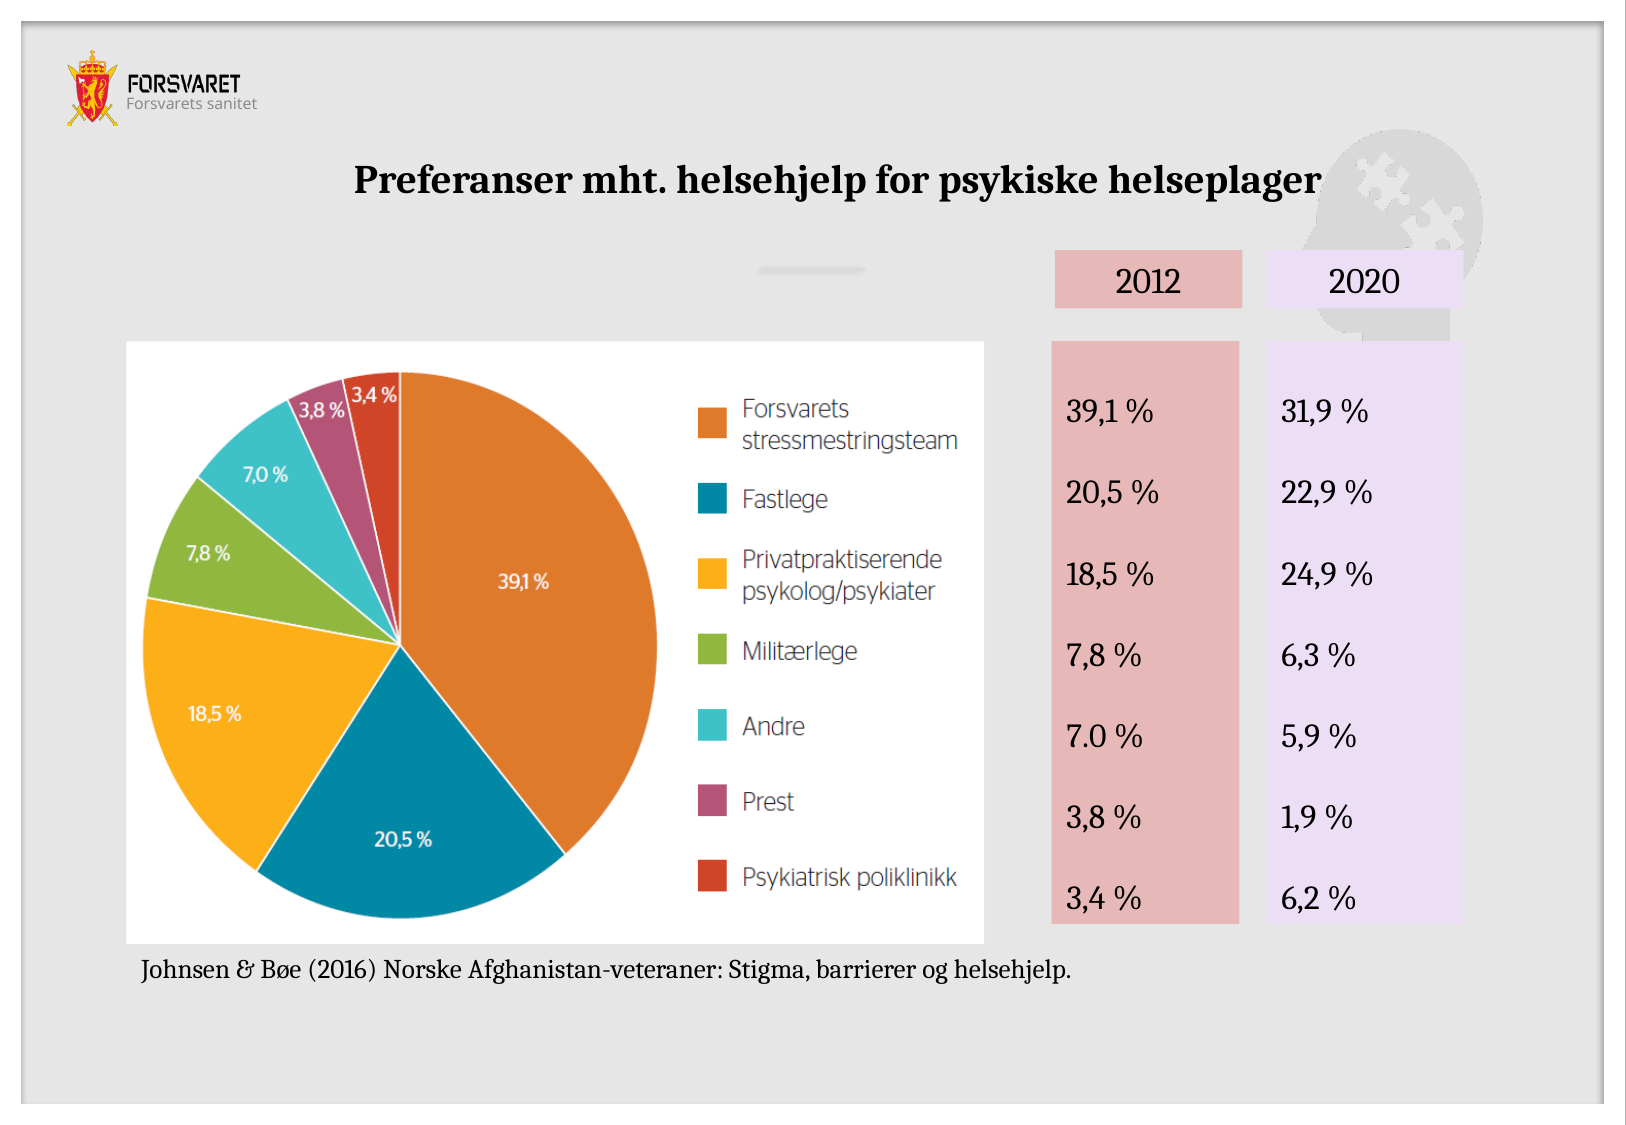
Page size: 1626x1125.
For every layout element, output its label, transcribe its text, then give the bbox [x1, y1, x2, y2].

footer Forsvarets sanitet [111, 85, 424, 138]
text_box 39,1 % 20,5 % 18,5 % 7,8 % 7.0 % 3,8 % 3,4 % [1051, 341, 1240, 924]
picture [1256, 105, 1521, 392]
text_box 2012 [1054, 250, 1243, 309]
text_box Preferanser mht. helsehjelp for psykiske helseplager [339, 145, 1251, 209]
text_box 31,9 % 22,9 % 24,9 % 6,3 % 5,9 % 1,9 % 6,2 % [1266, 399, 1464, 924]
text_box Johnsen & Bøe (2016) Norske Afghanistan-veteraner: Stigma, barrierer og helsehjelp. [126, 943, 1198, 992]
picture [126, 340, 985, 944]
